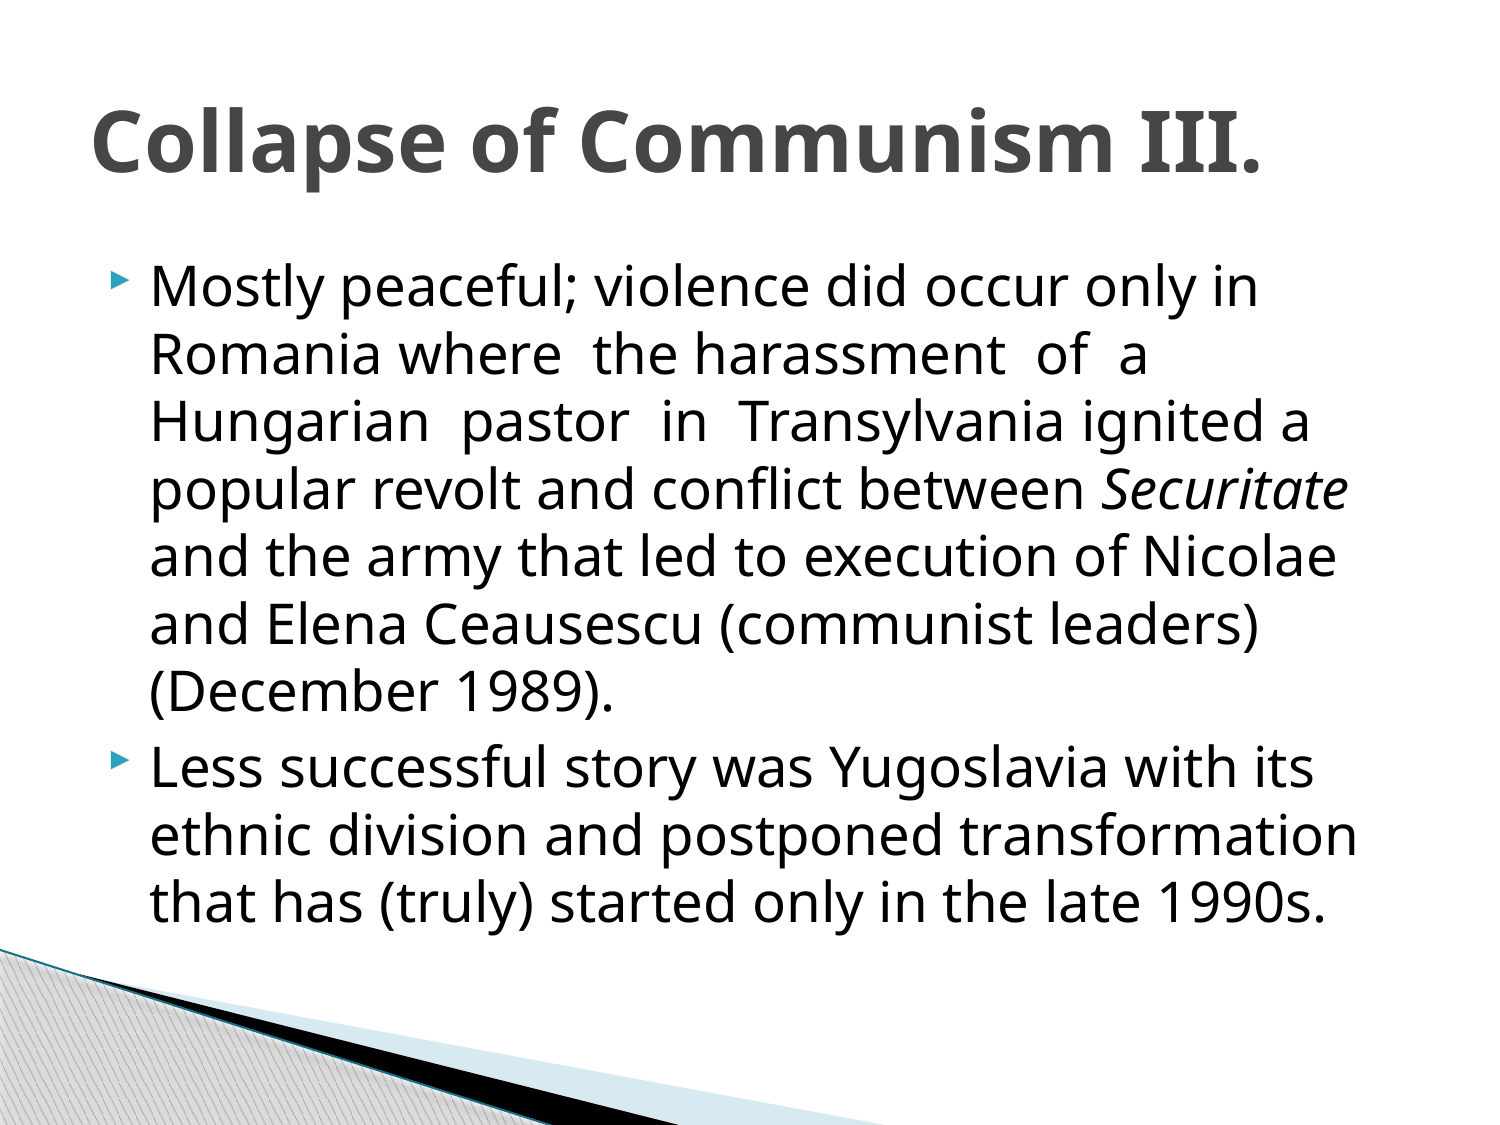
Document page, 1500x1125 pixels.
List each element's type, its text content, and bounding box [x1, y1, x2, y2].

list Mostly peaceful; violence did occur only in Romania where the harassment of a Hungarian pastor in Transylvania ignited a popular revolt and conflict between Securitate and the army that led to execution of Nicolae and Elena Ceausescu (communist leaders) (December 1989). Less successful story was Yugoslavia with its ethnic division and postponed transformation that has (truly) started only in the late 1990s. [75, 243, 1425, 986]
title Collapse of Communism III. [75, 45, 1425, 233]
